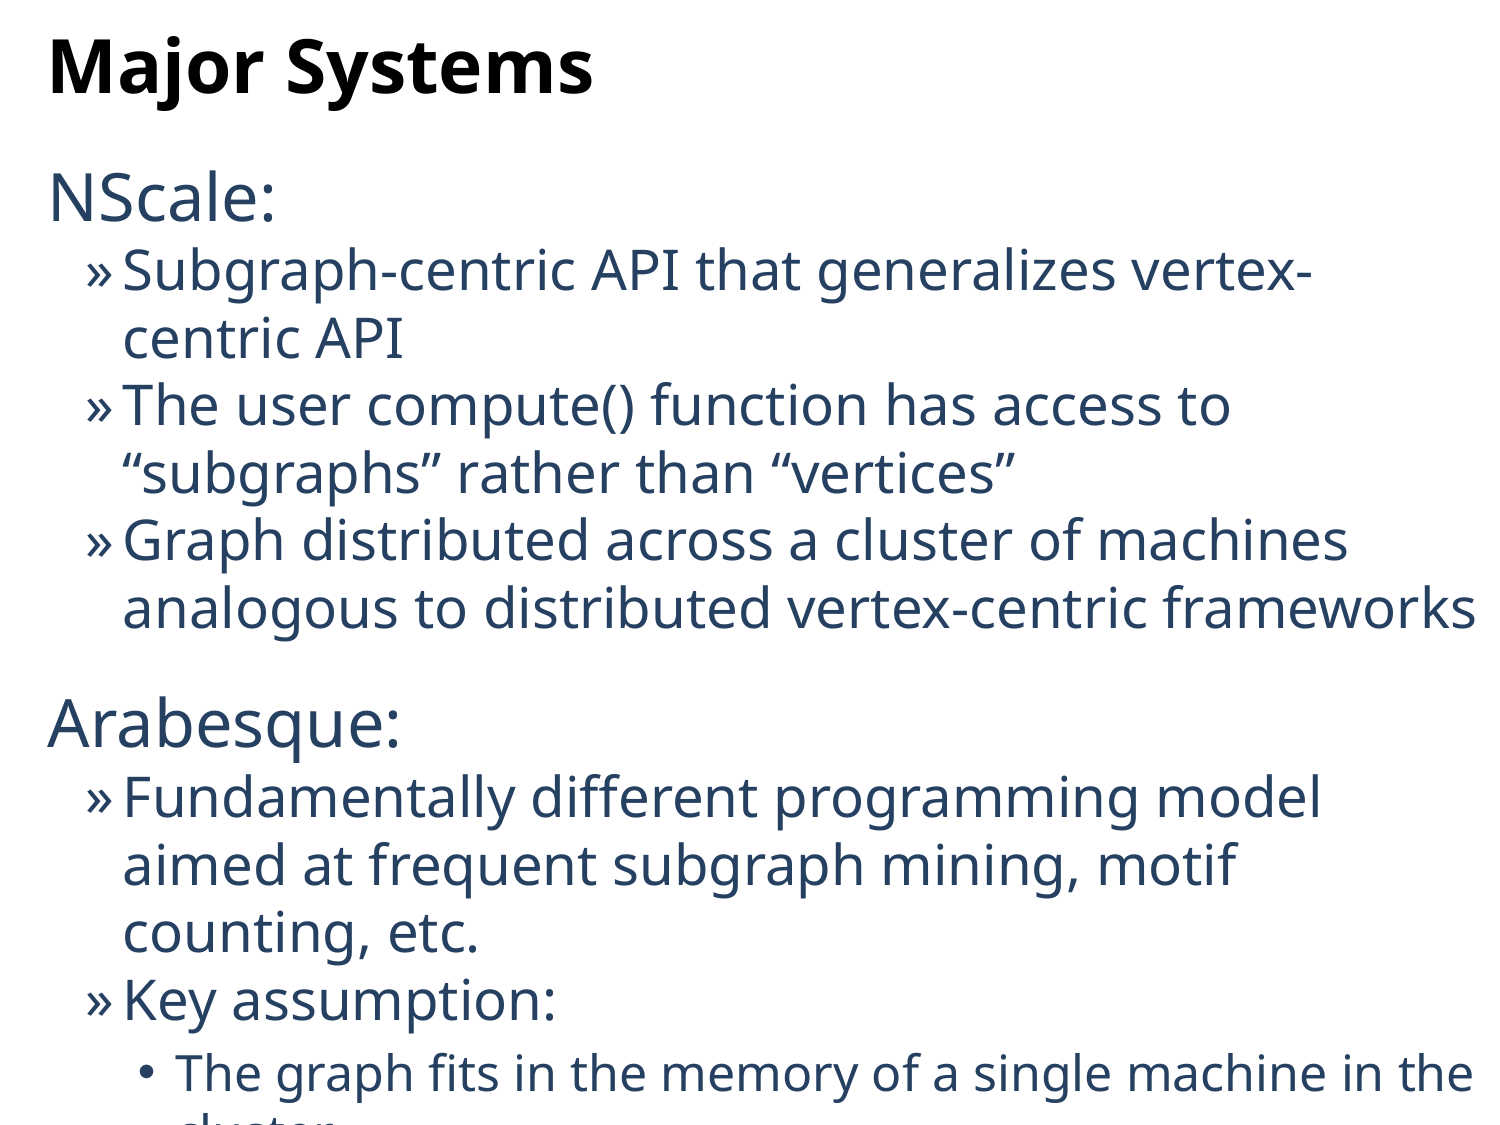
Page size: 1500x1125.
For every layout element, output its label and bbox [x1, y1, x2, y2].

title [31, 1, 1324, 127]
list [32, 146, 1500, 1080]
